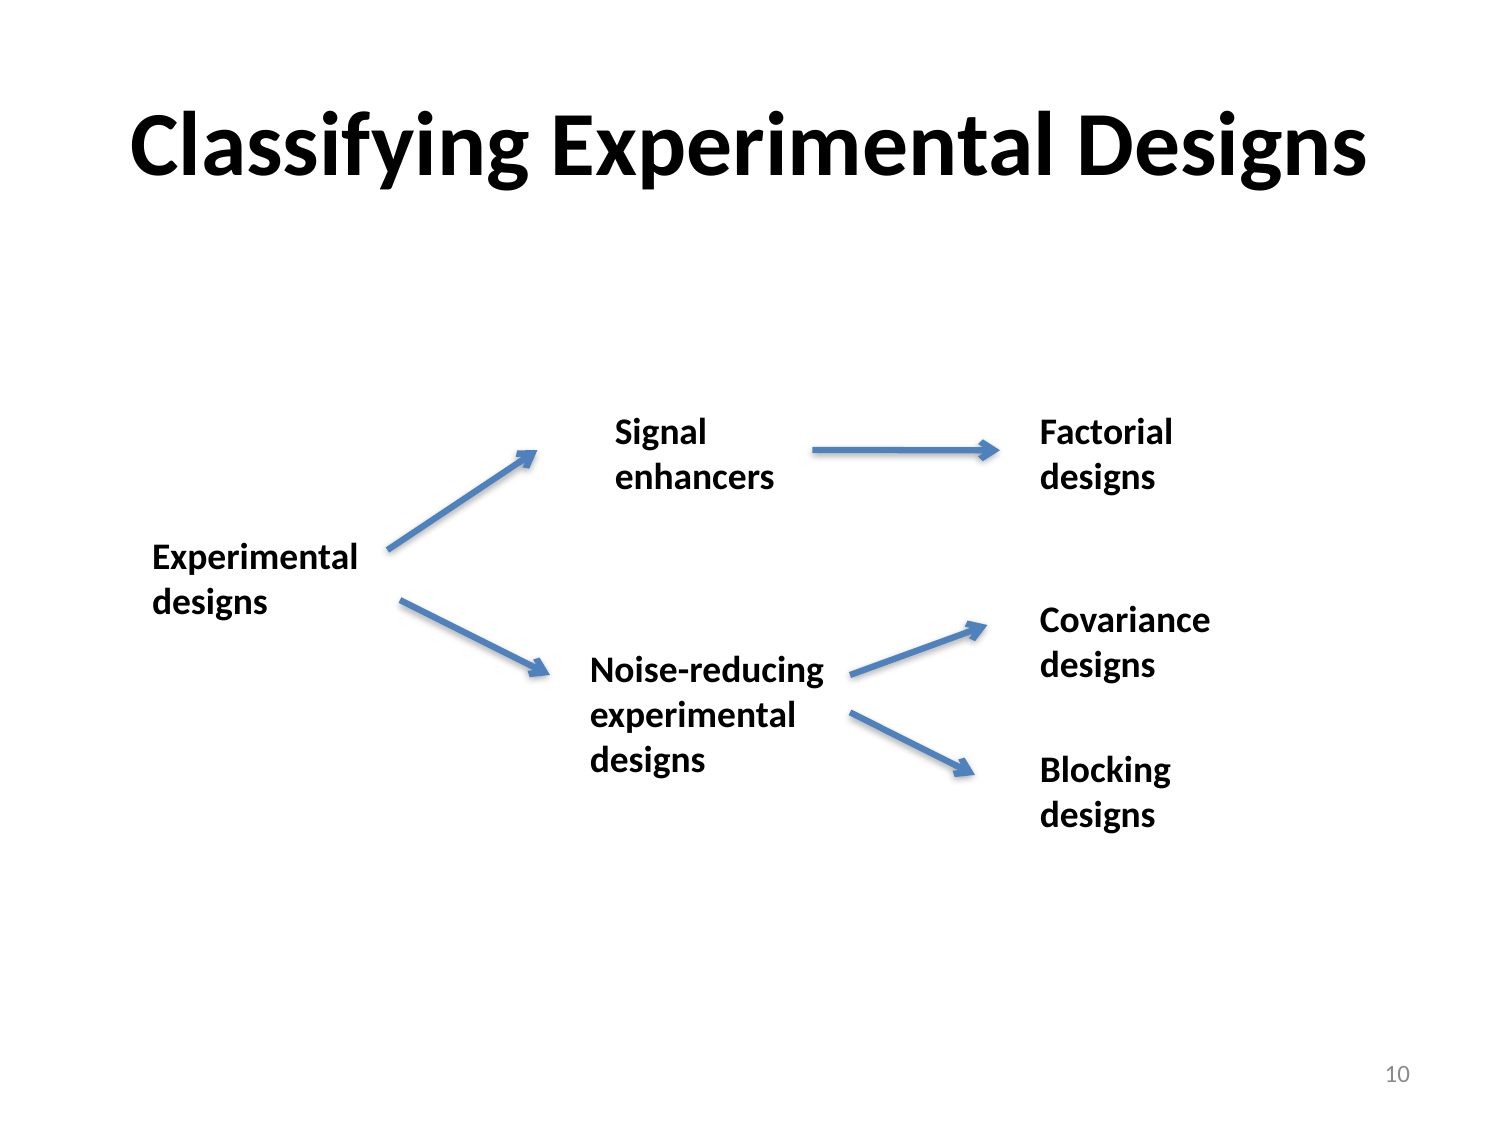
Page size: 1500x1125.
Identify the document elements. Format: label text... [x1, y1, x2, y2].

text_box Noise-reducing experimental designs [575, 637, 850, 788]
text_box Blocking designs [1024, 737, 1263, 843]
text_box Factorial designs [1024, 399, 1250, 505]
text_box Covariance designs [1024, 587, 1250, 693]
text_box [399, 599, 551, 676]
title Classifying Experimental Designs [75, 45, 1425, 233]
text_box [387, 449, 538, 551]
slide_number 10 [1074, 1042, 1425, 1103]
text_box Experimental designs [137, 524, 375, 630]
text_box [849, 624, 988, 676]
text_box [849, 712, 976, 776]
text_box Signal enhancers [599, 399, 813, 505]
